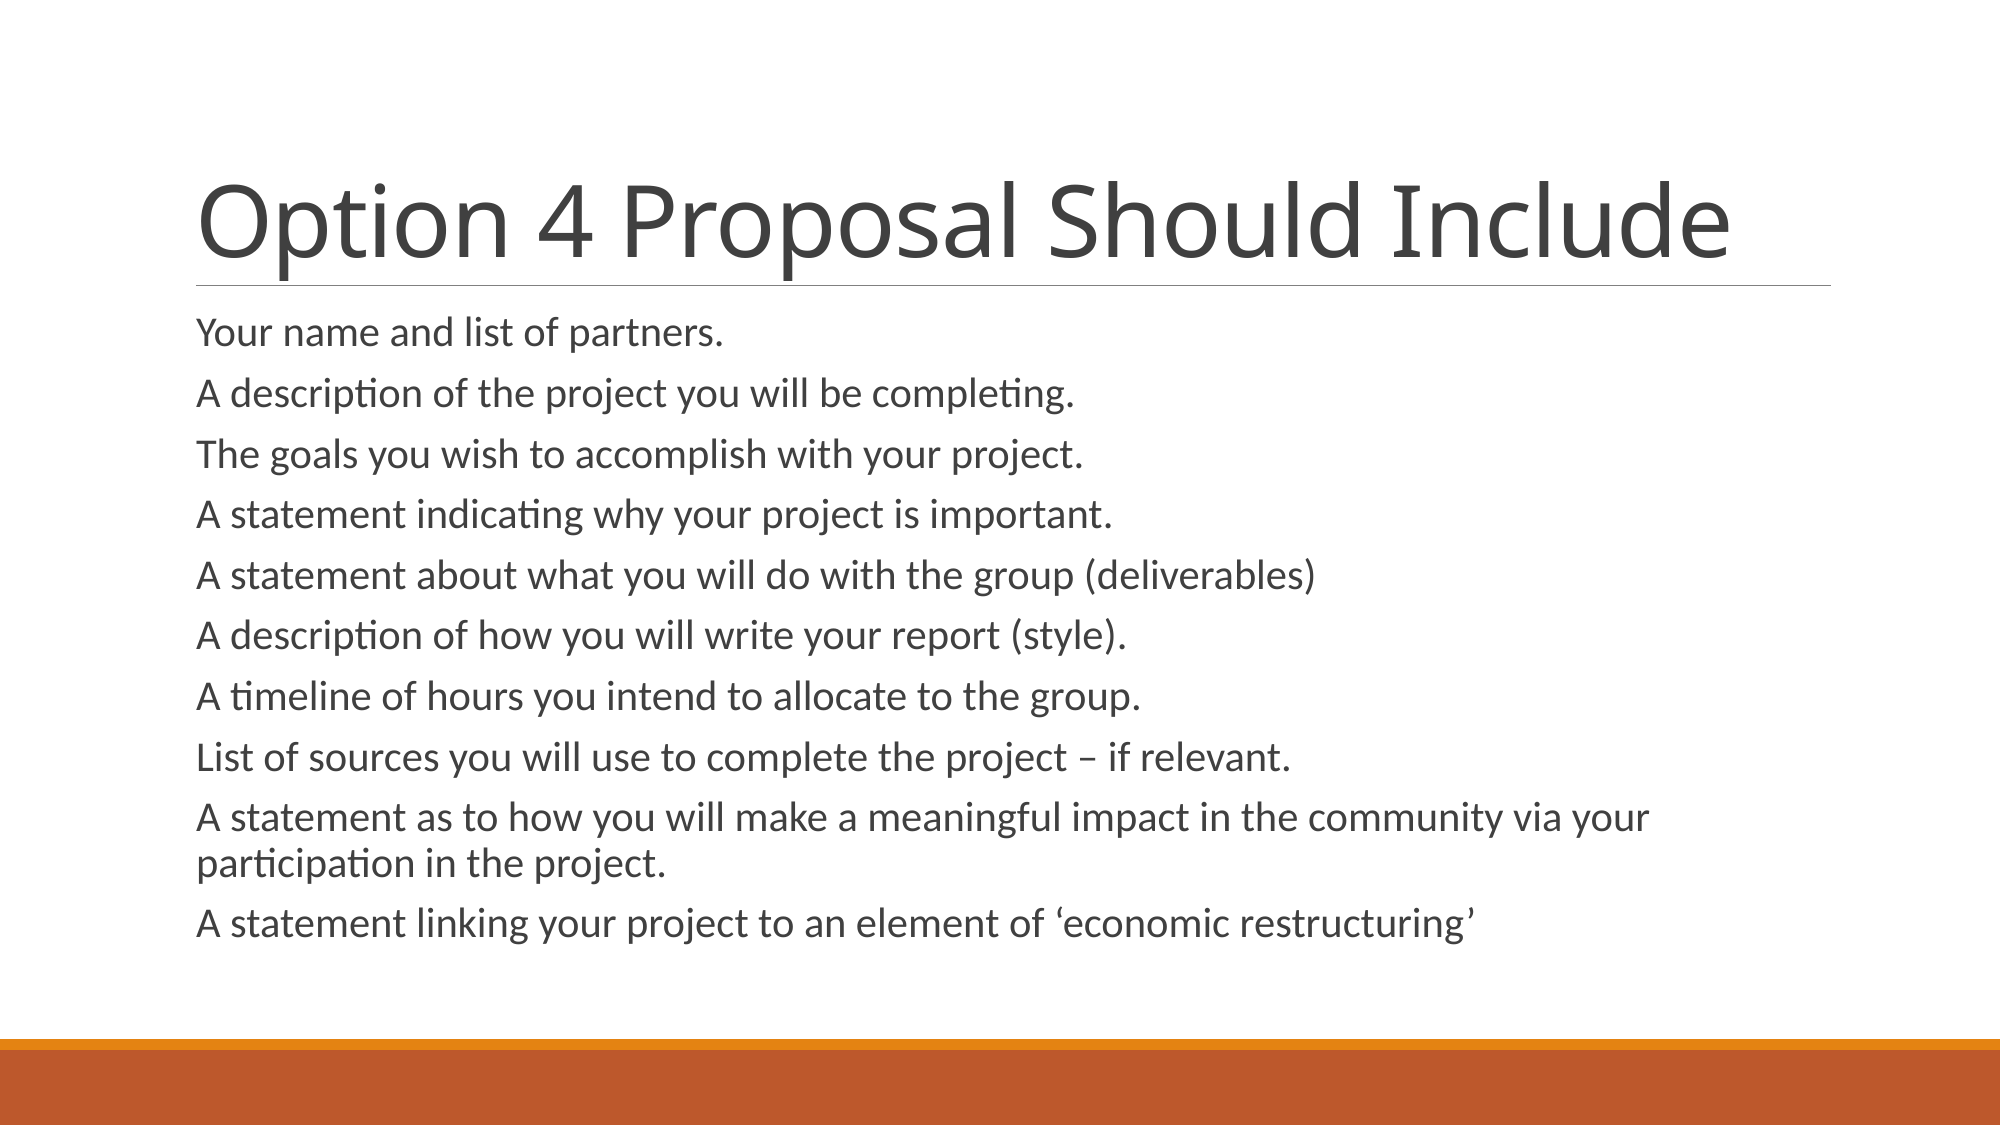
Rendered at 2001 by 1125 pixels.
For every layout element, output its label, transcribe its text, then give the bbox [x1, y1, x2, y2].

title Option 4 Proposal Should Include [180, 47, 1830, 285]
list Your name and list of partners. A description of the project you will be completing. The goals you wish to accomplish with your project. A statement indicating why your project is important. A statement about what you will do with the group (deliverables) A description of how you will write your report (style). A timeline of hours you intend to allocate to the group. List of sources you will use to complete the project – if relevant. A statement as to how you will make a meaningful impact in the community via your participation in the project. A statement linking your project to an element of ‘economic restructuring’ [180, 302, 1830, 963]
